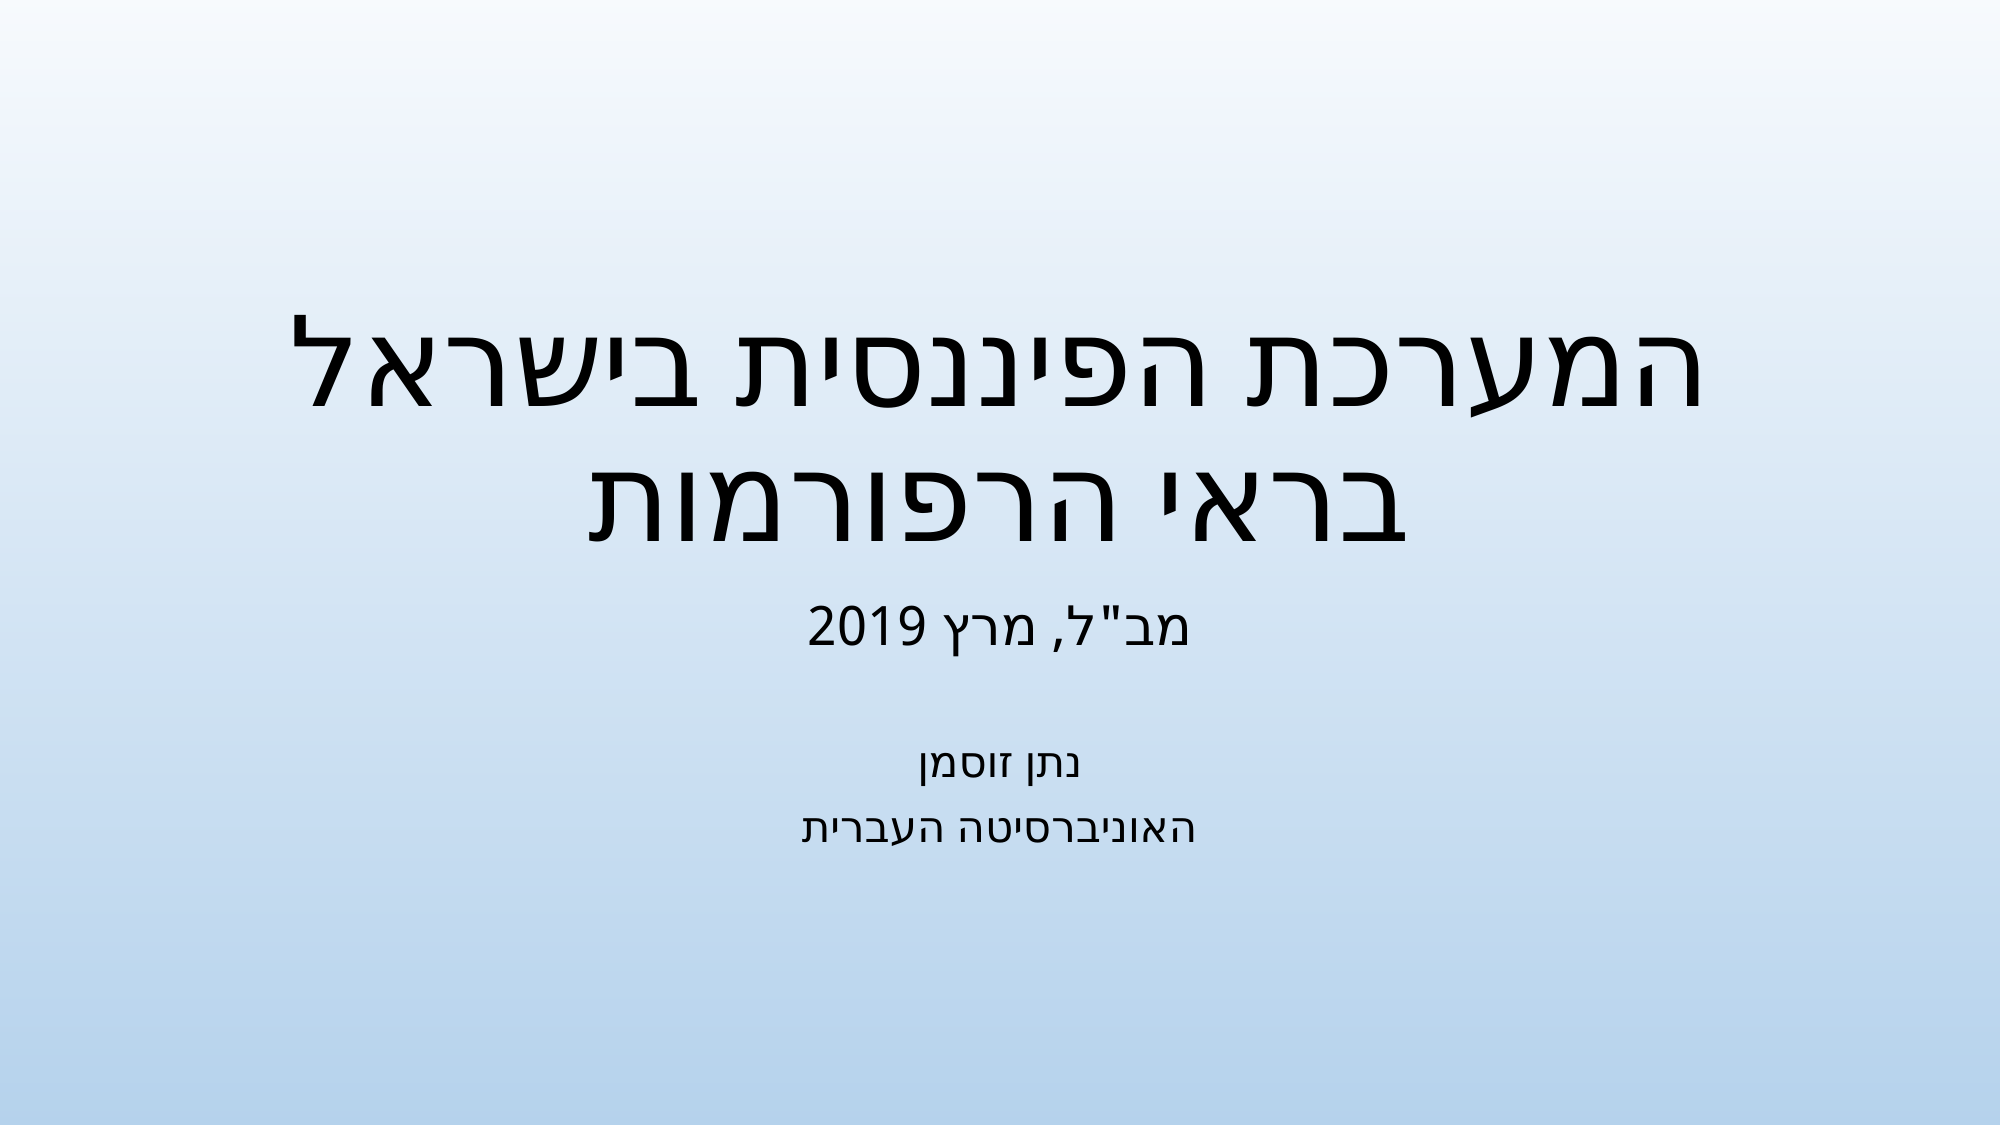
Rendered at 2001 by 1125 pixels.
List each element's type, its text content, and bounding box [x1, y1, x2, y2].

title המערכת הפיננסית בישראל בראי הרפורמות [249, 184, 1750, 576]
subtitle מב"ל, מרץ 2019 נתן זוסמן האוניברסיטה העברית [249, 590, 1750, 863]
